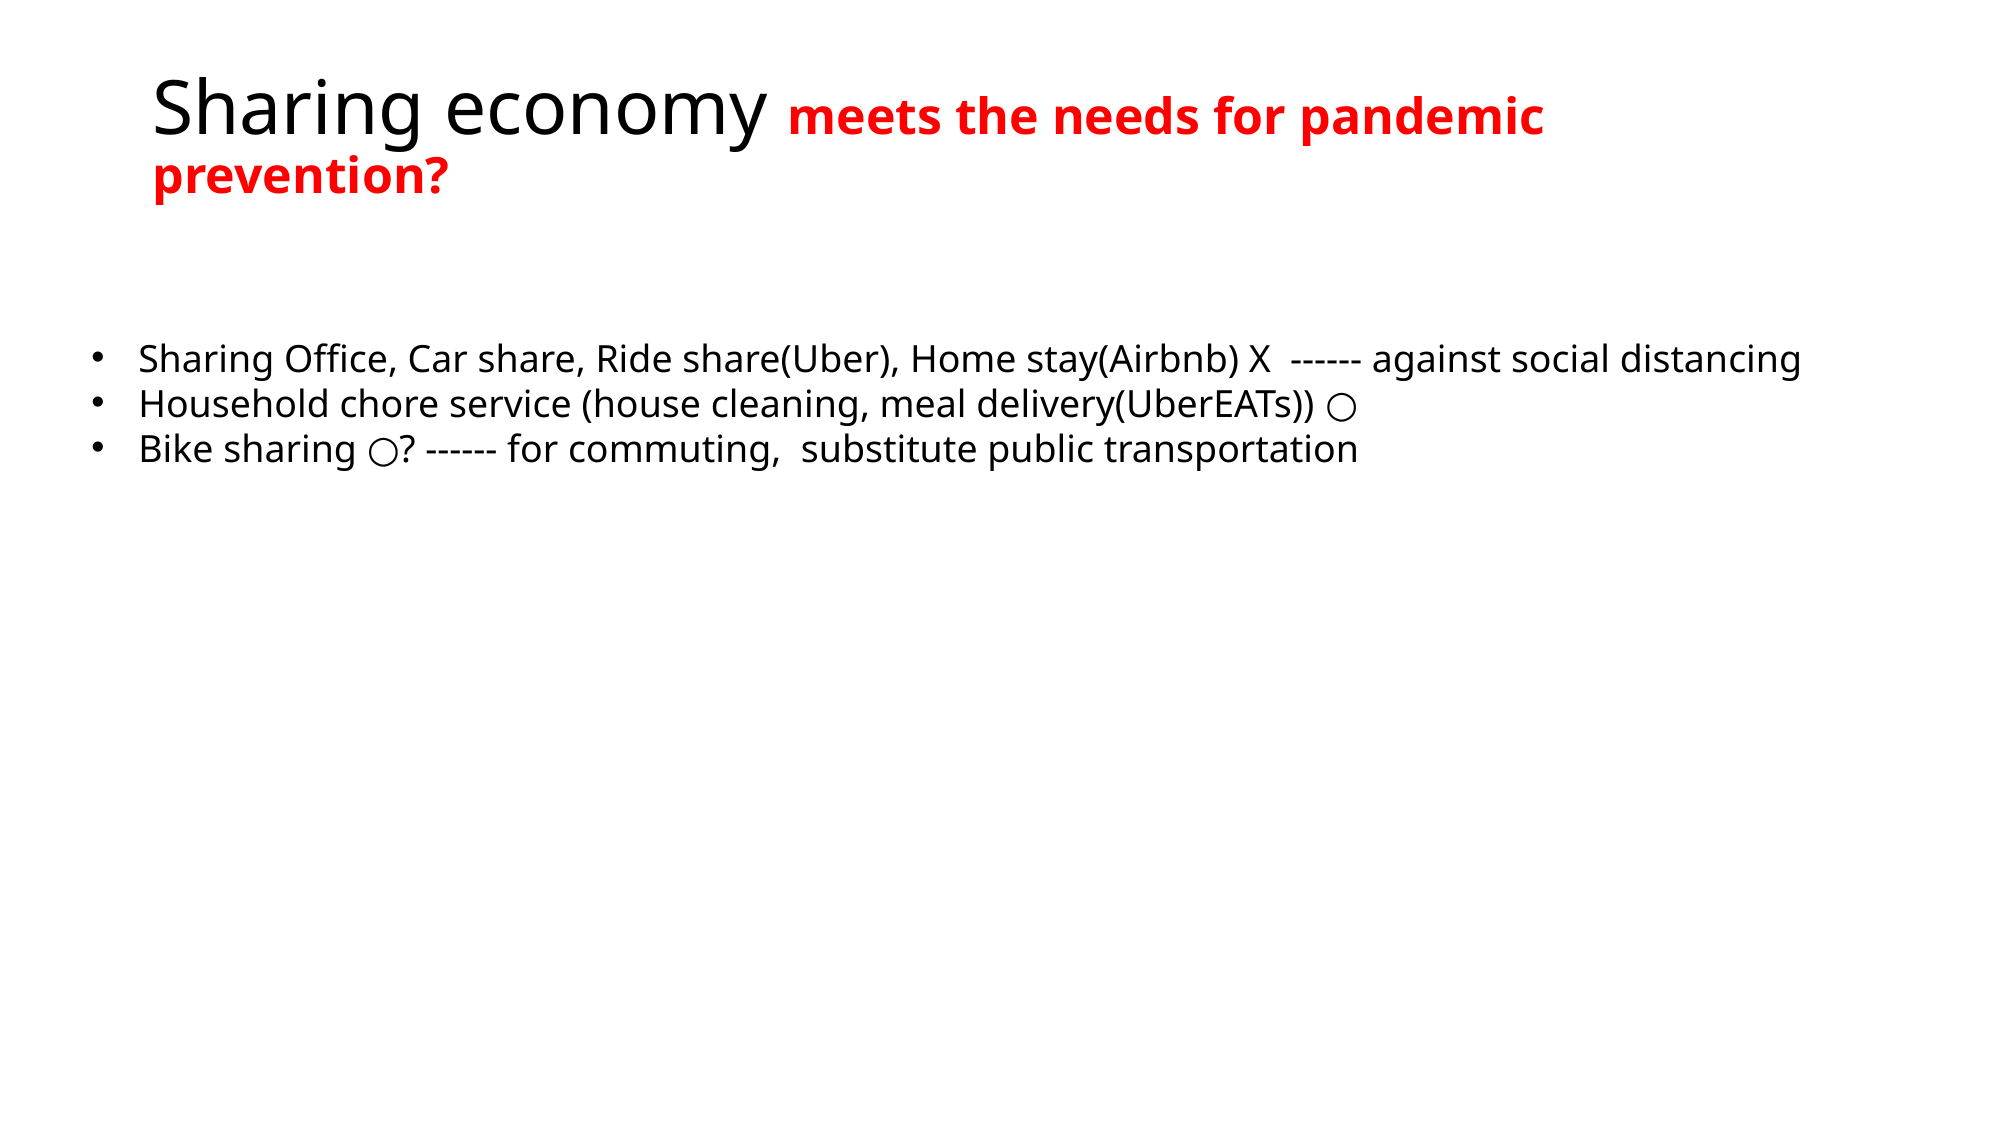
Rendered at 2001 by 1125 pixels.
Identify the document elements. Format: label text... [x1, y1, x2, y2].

text_box Sharing Office, Car share, Ride share(Uber), Home stay(Airbnb) X ------ against social distancing Household chore service (house cleaning, meal delivery(UberEATs)) ○ Bike sharing ○? ------ for commuting, substitute public transportation [76, 327, 1934, 477]
title Sharing economy meets the needs for pandemic prevention? [137, 59, 1863, 215]
